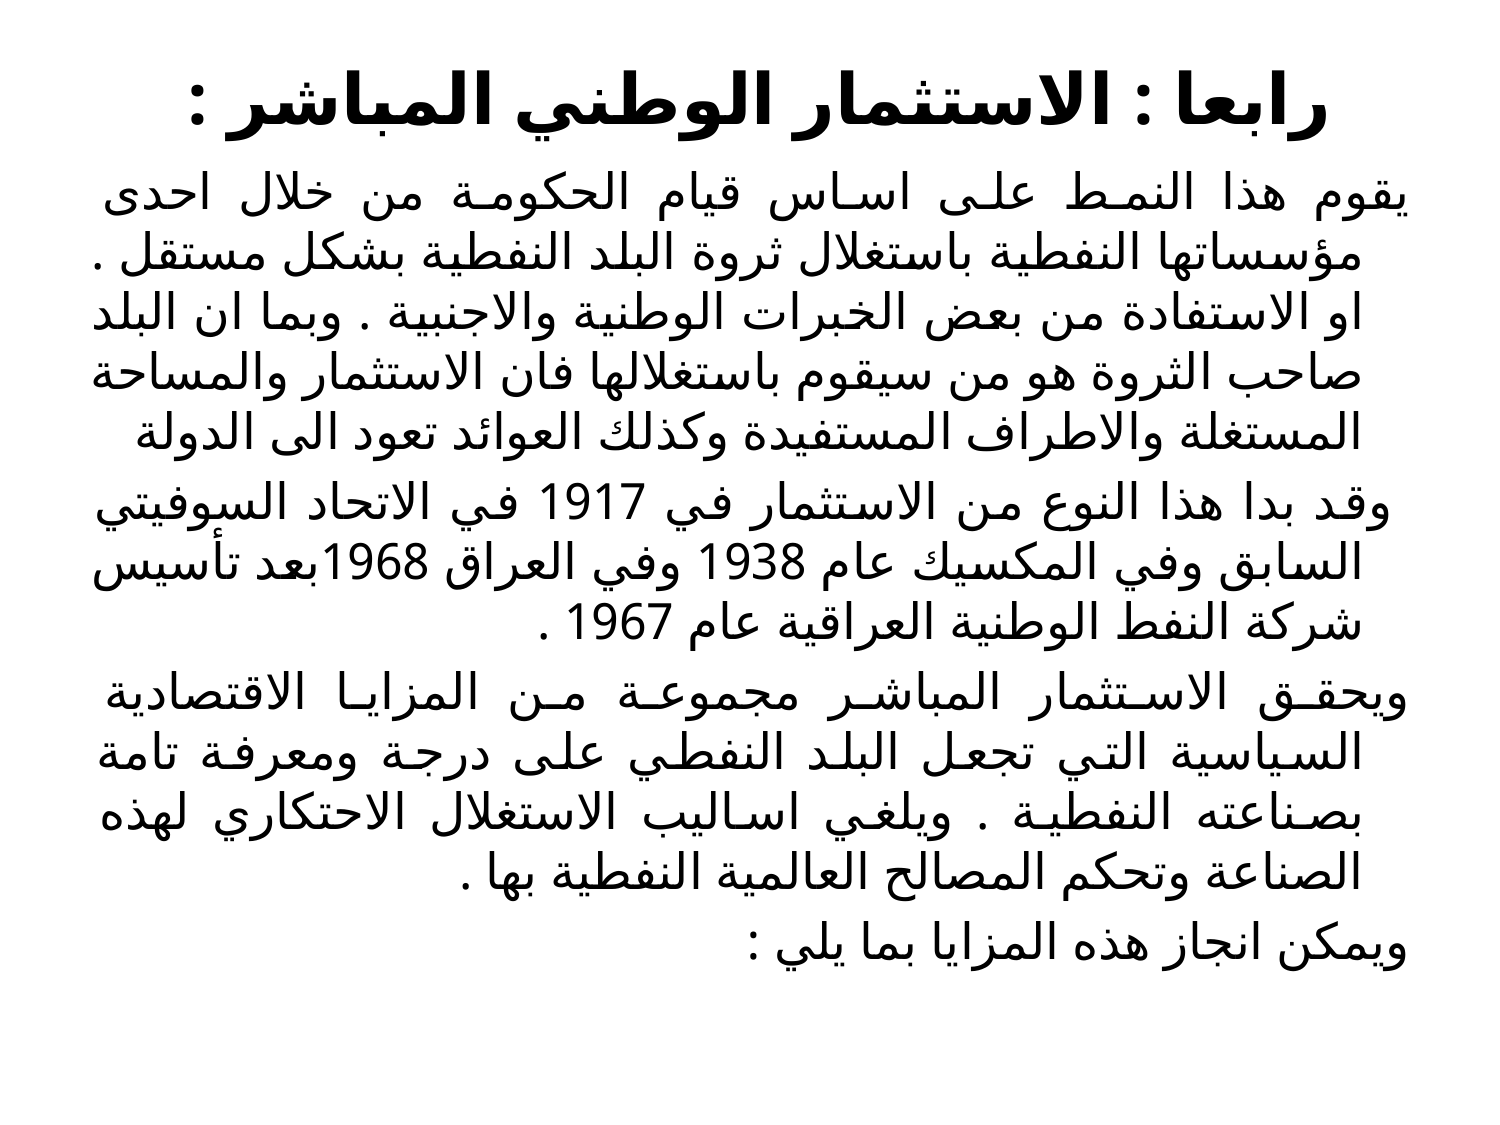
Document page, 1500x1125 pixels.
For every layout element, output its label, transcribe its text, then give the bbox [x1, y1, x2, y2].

title رابعا : الاستثمار الوطني المباشر : [75, 45, 1425, 152]
list يقوم هذا النمط على اساس قيام الحكومة من خلال احدى مؤسساتها النفطية باستغلال ثروة البلد النفطية بشكل مستقل . او الاستفادة من بعض الخبرات الوطنية والاجنبية . وبما ان البلد صاحب الثروة هو من سيقوم باستغلالها فان الاستثمار والمساحة المستغلة والاطراف المستفيدة وكذلك العوائد تعود الى الدولة وقد بدا هذا النوع من الاستثمار في 1917 في الاتحاد السوفيتي السابق وفي المكسيك عام 1938 وفي العراق 1968بعد تأسيس شركة النفط الوطنية العراقية عام 1967 . ويحقق الاستثمار المباشر مجموعة من المزايا الاقتصادية السياسية التي تجعل البلد النفطي على درجة ومعرفة تامة بصناعته النفطية . ويلغي اساليب الاستغلال الاحتكاري لهذه الصناعة وتحكم المصالح العالمية النفطية بها . ويمكن انجاز هذه المزايا بما يلي : [75, 152, 1425, 1005]
